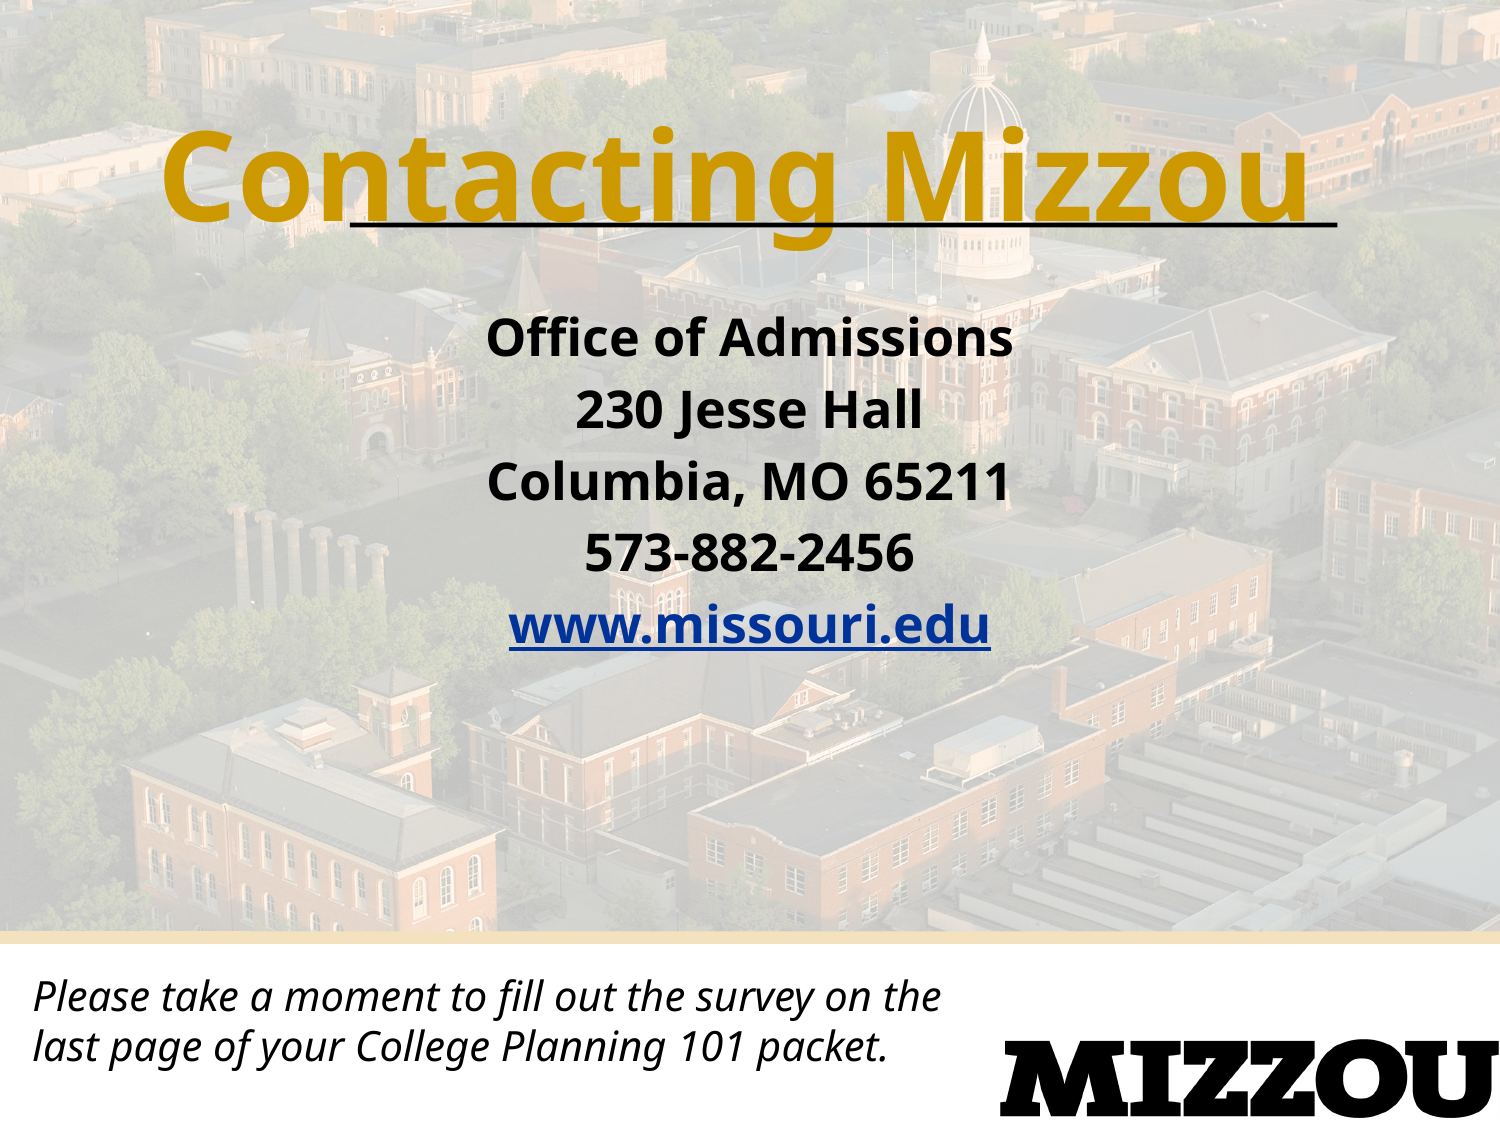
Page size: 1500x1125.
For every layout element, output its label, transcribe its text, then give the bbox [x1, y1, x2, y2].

picture [0, 0, 1500, 938]
text_box Please take a moment to fill out the survey on the last page of your College Planning 101 packet. [24, 962, 1088, 1078]
picture [999, 1038, 1500, 1120]
text_box [0, 944, 1500, 1125]
